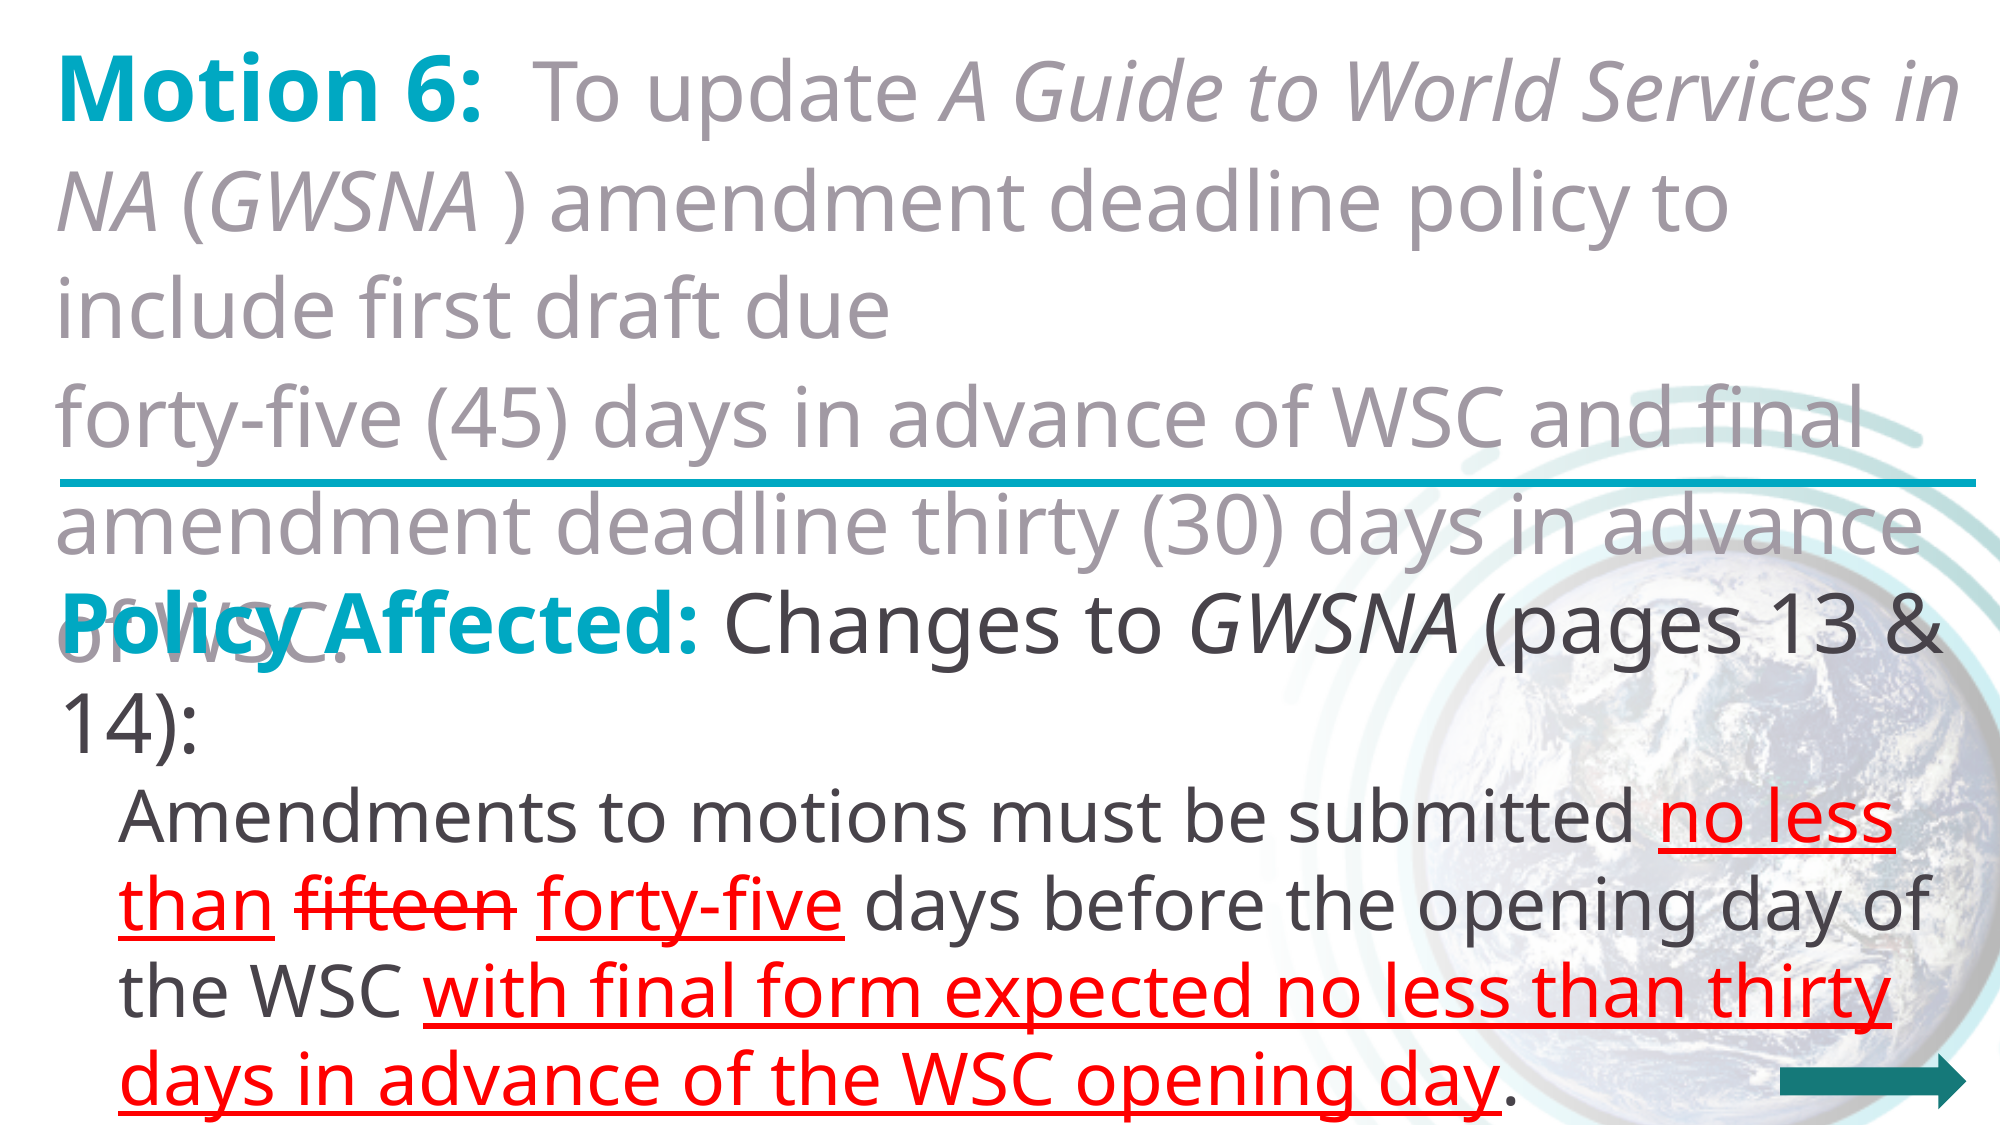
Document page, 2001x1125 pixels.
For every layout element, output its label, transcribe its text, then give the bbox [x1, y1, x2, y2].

text_box Motion 6: To update A Guide to World Services in NA (GWSNA ) amendment deadline policy to include first draft due forty-five (45) days in advance of WSC and final amendment deadline thirty (30) days in advance of WSC. [48, 15, 2000, 372]
text_box [1779, 1050, 1968, 1112]
text_box Policy Affected: Changes to GWSNA (pages 13 & 14): Amendments to motions must be submitted no less than fifteen forty-five days before the opening day of the WSC with final form expected no less than thirty days in advance of the WSC opening day. [43, 562, 1976, 1125]
